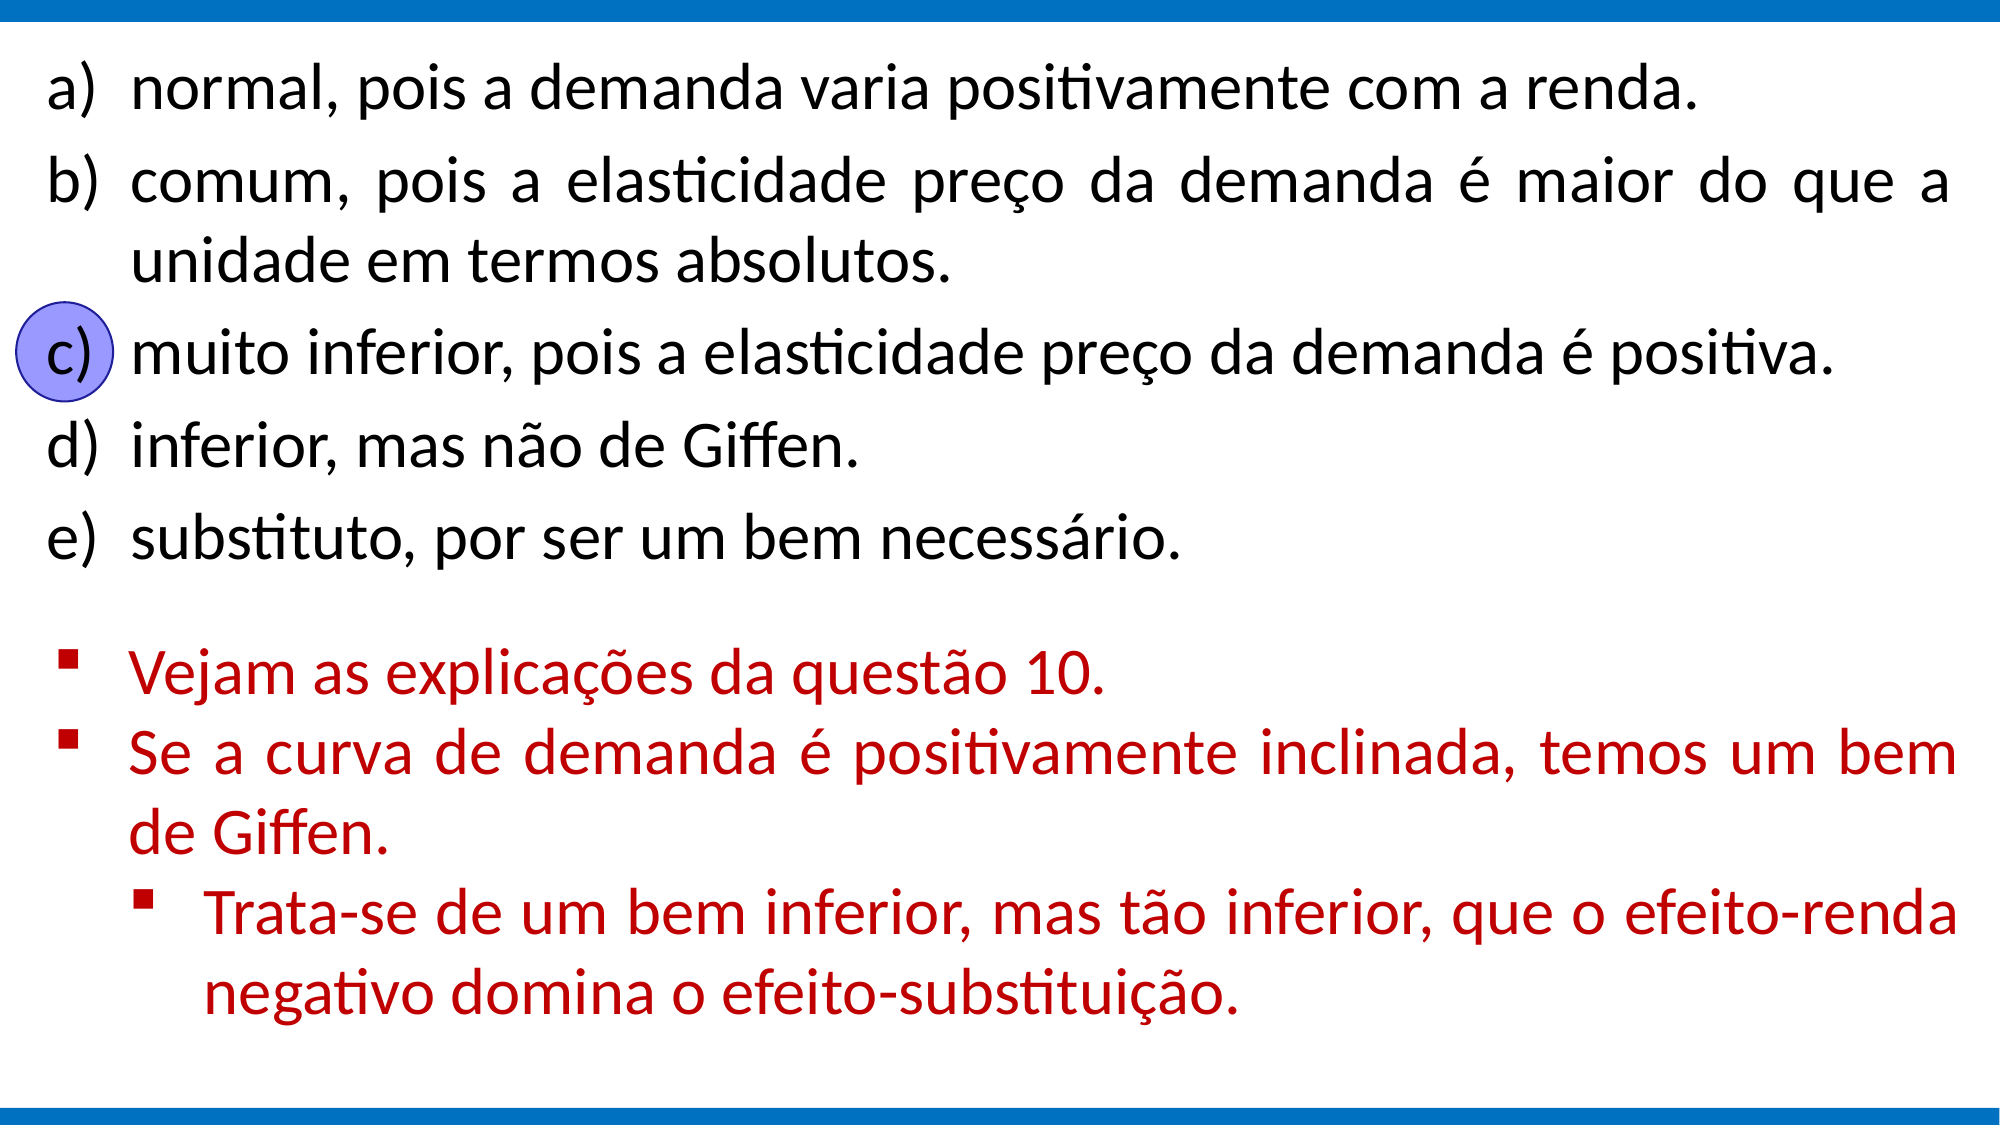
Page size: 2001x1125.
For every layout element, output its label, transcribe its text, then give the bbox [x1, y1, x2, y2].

text_box Vejam as explicações da questão 10. Se a curva de demanda é positivamente inclinada, temos um bem de Giffen. Trata-se de um bem inferior, mas tão inferior, que o efeito-renda negativo domina o efeito-substituição. [39, 620, 1976, 1116]
text_box [16, 316, 31, 388]
list normal, pois a demanda varia positivamente com a renda. comum, pois a elasticidade preço da demanda é maior do que a unidade em termos absolutos. muito inferior, pois a elasticidade preço da demanda é positiva. inferior, mas não de Giffen. substituto, por ser um bem necessário. [31, 35, 1969, 838]
